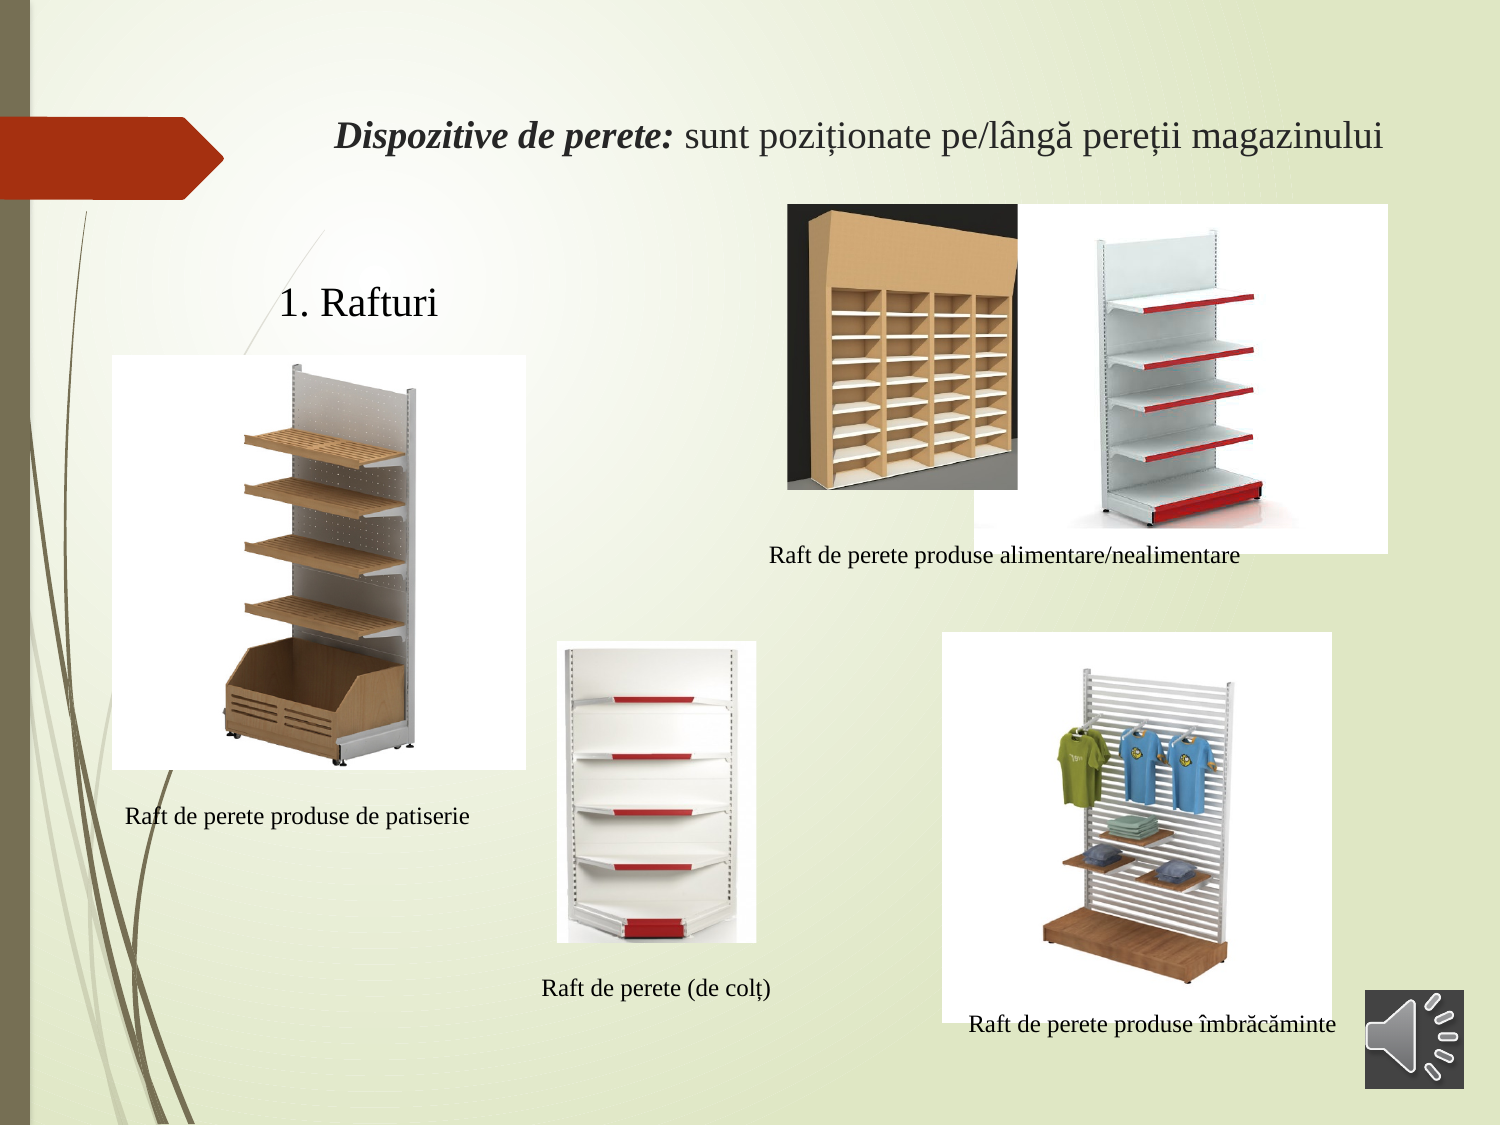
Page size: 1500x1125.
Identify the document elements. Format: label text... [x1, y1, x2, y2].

text_box Raft de perete (de colț) [526, 963, 787, 1009]
picture [1364, 989, 1465, 1090]
title Dispozitive de perete: sunt poziționate pe/lângă pereții magazinului [319, 102, 1400, 211]
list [973, 203, 1388, 555]
text_box 1. Rafturi [263, 267, 454, 333]
text_box Raft de perete produse alimentare/nealimentare [754, 531, 1257, 576]
picture [112, 355, 527, 770]
picture [941, 632, 1333, 1023]
picture [556, 641, 757, 943]
text_box Raft de perete produse de patiserie [109, 791, 486, 837]
picture [786, 203, 1018, 491]
text_box Raft de perete produse îmbrăcăminte [953, 999, 1352, 1045]
